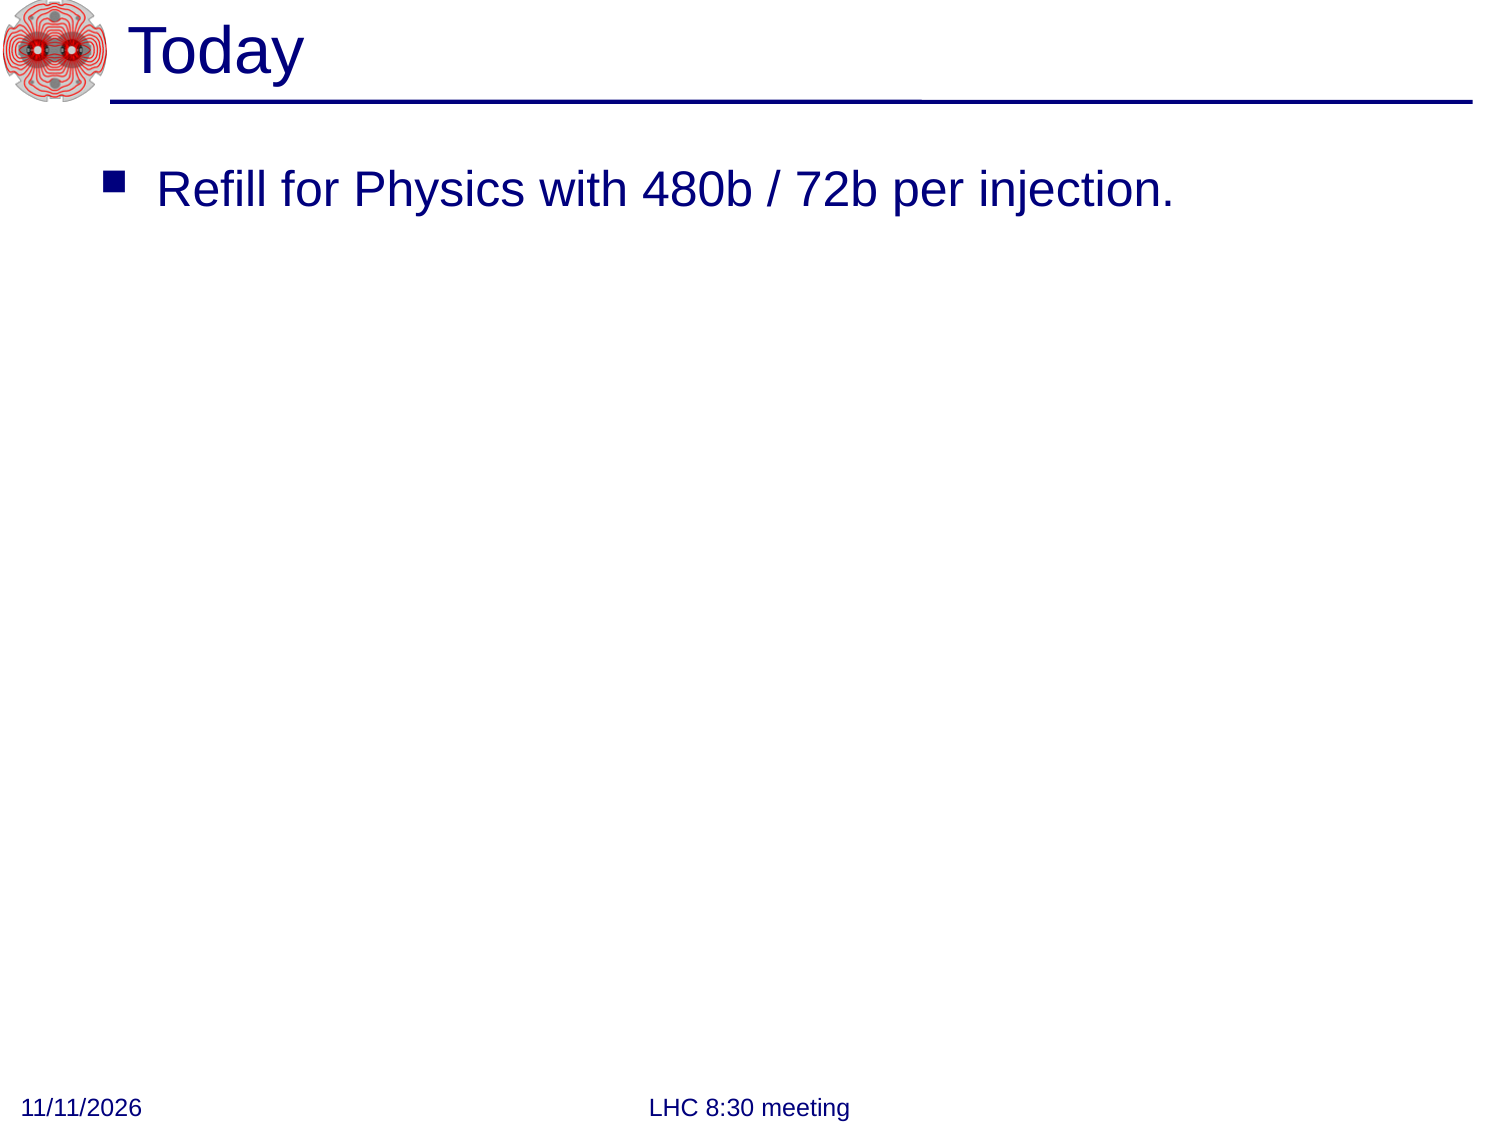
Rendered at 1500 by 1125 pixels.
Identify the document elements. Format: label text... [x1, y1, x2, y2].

title Today [111, 3, 1463, 91]
list Refill for Physics with 480b / 72b per injection. [84, 148, 1436, 315]
footer LHC 8:30 meeting [512, 1087, 988, 1125]
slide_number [5, 1085, 356, 1125]
picture [0, 0, 108, 103]
